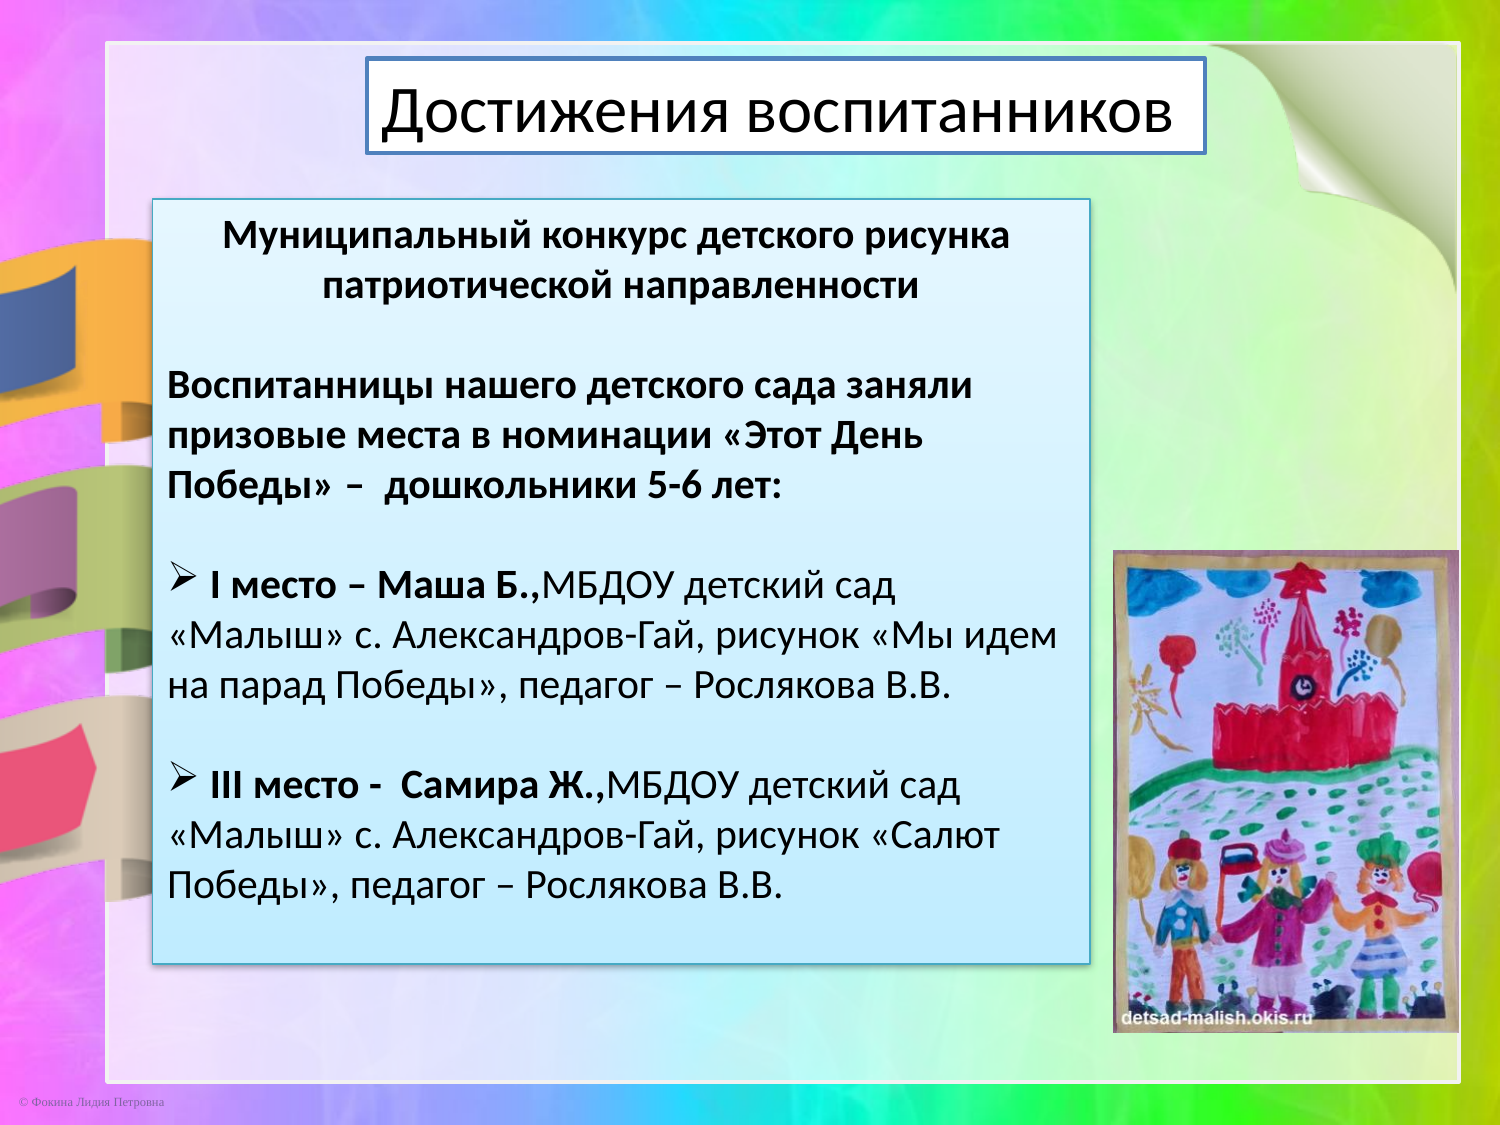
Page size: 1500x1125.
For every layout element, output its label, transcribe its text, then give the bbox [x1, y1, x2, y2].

text_box Муниципальный конкурс детского рисунка патриотической направленности Воспитанницы нашего детского сада заняли призовые места в номинации «Этот День Победы» – дошкольники 5-6 лет: Ι место – Маша Б.,МБДОУ детский сад «Малыш» с. Александров-Гай, рисунок «Мы идем на парад Победы», педагог – Рослякова В.В. ΙΙΙ место - Самира Ж.,МБДОУ детский сад «Малыш» с. Александров-Гай, рисунок «Салют Победы», педагог – Рослякова В.В. [152, 198, 1091, 965]
text_box Достижения воспитанников [365, 56, 1207, 155]
picture [0, 0, 1500, 1125]
